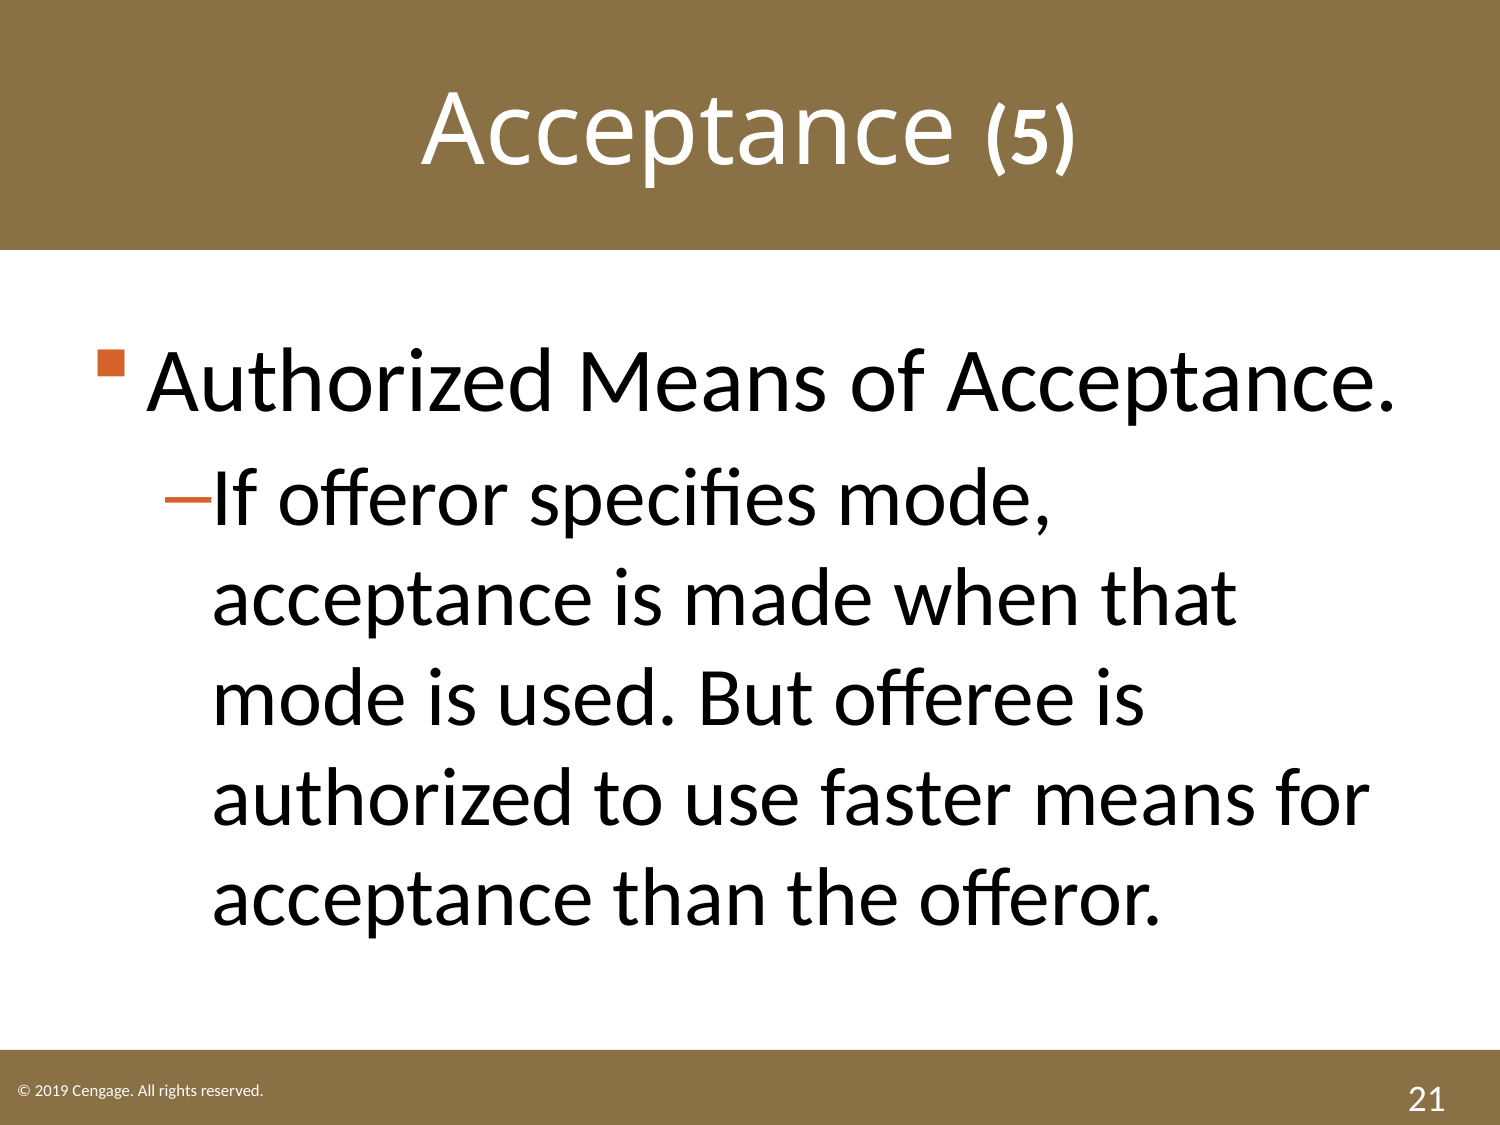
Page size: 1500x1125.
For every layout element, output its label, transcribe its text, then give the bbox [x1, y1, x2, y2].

title Acceptance (5) [0, 0, 1500, 251]
slide_number 21 [1110, 1074, 1461, 1119]
list Authorized Means of Acceptance. If offeror specifies mode, acceptance is made when that mode is used. But offeree is authorized to use faster means for acceptance than the offeror. [75, 312, 1425, 1055]
